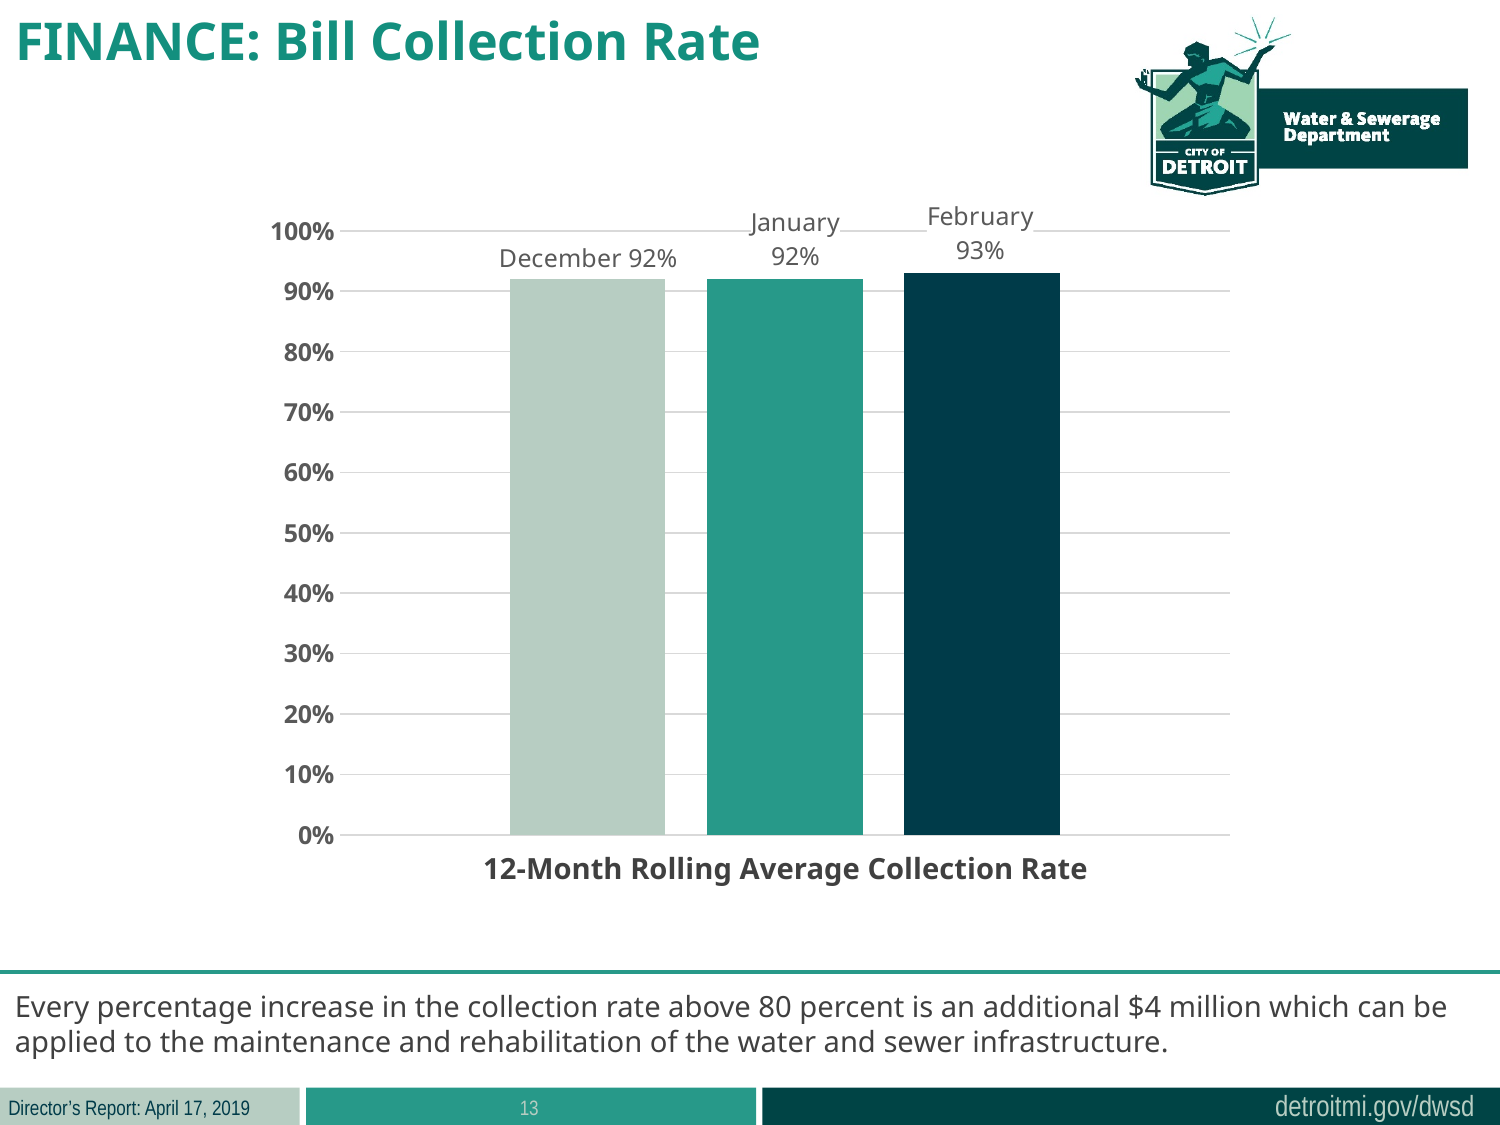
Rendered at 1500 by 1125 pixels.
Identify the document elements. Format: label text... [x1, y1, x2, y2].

text_box 12-Month Rolling Average Collection Rate [468, 866, 1104, 893]
picture [1134, 14, 1473, 197]
chart [249, 198, 1250, 866]
slide_number 13 [304, 1086, 755, 1125]
text_box Every percentage increase in the collection rate above 80 percent is an additional $4 million which can be applied to the maintenance and rehabilitation of the water and sewer infrastructure. [0, 981, 1500, 1066]
text_box FINANCE: Bill Collection Rate [0, 0, 1139, 116]
